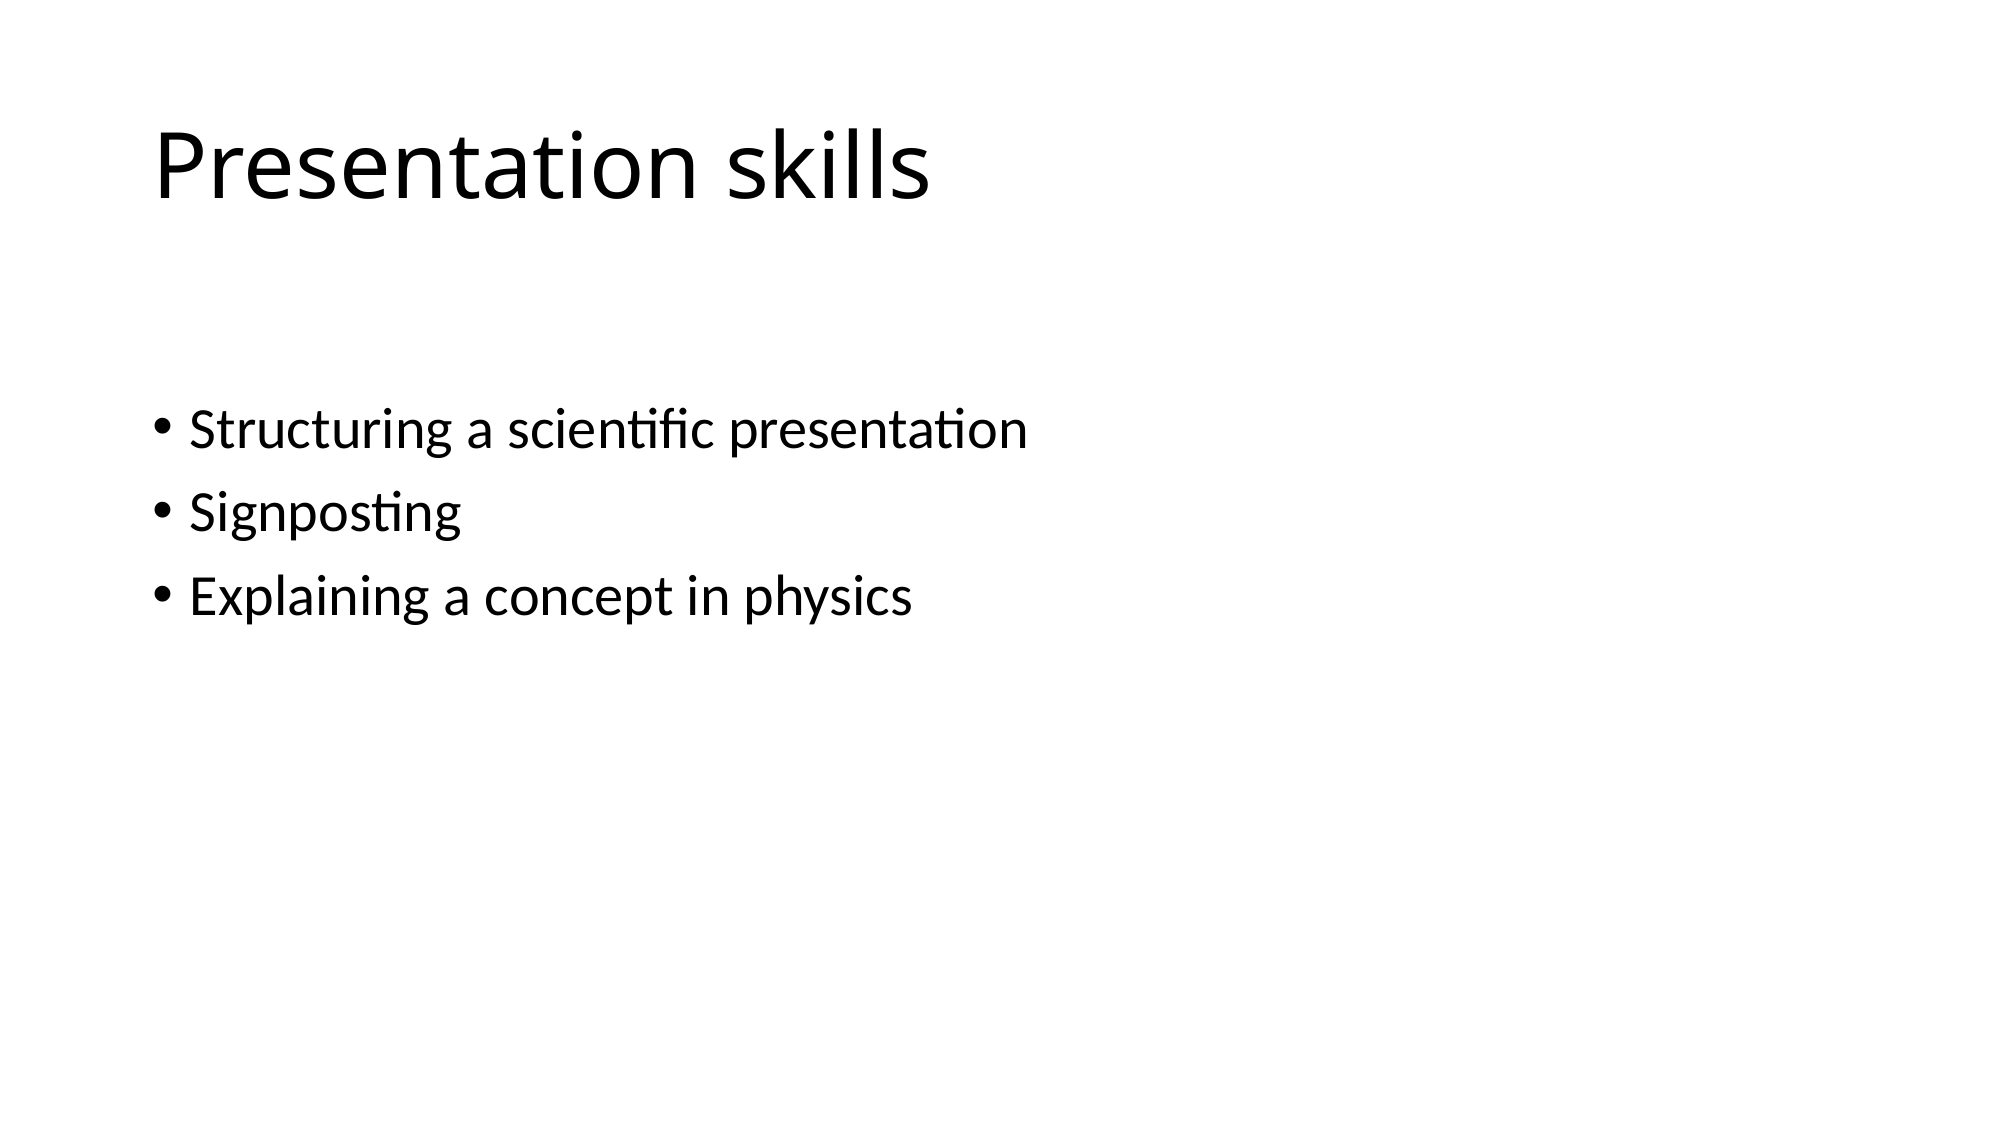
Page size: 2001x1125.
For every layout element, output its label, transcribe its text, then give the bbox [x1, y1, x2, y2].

list Structuring a scientific presentation Signposting Explaining a concept in physics [137, 299, 1863, 1014]
title Presentation skills [137, 59, 1863, 278]
